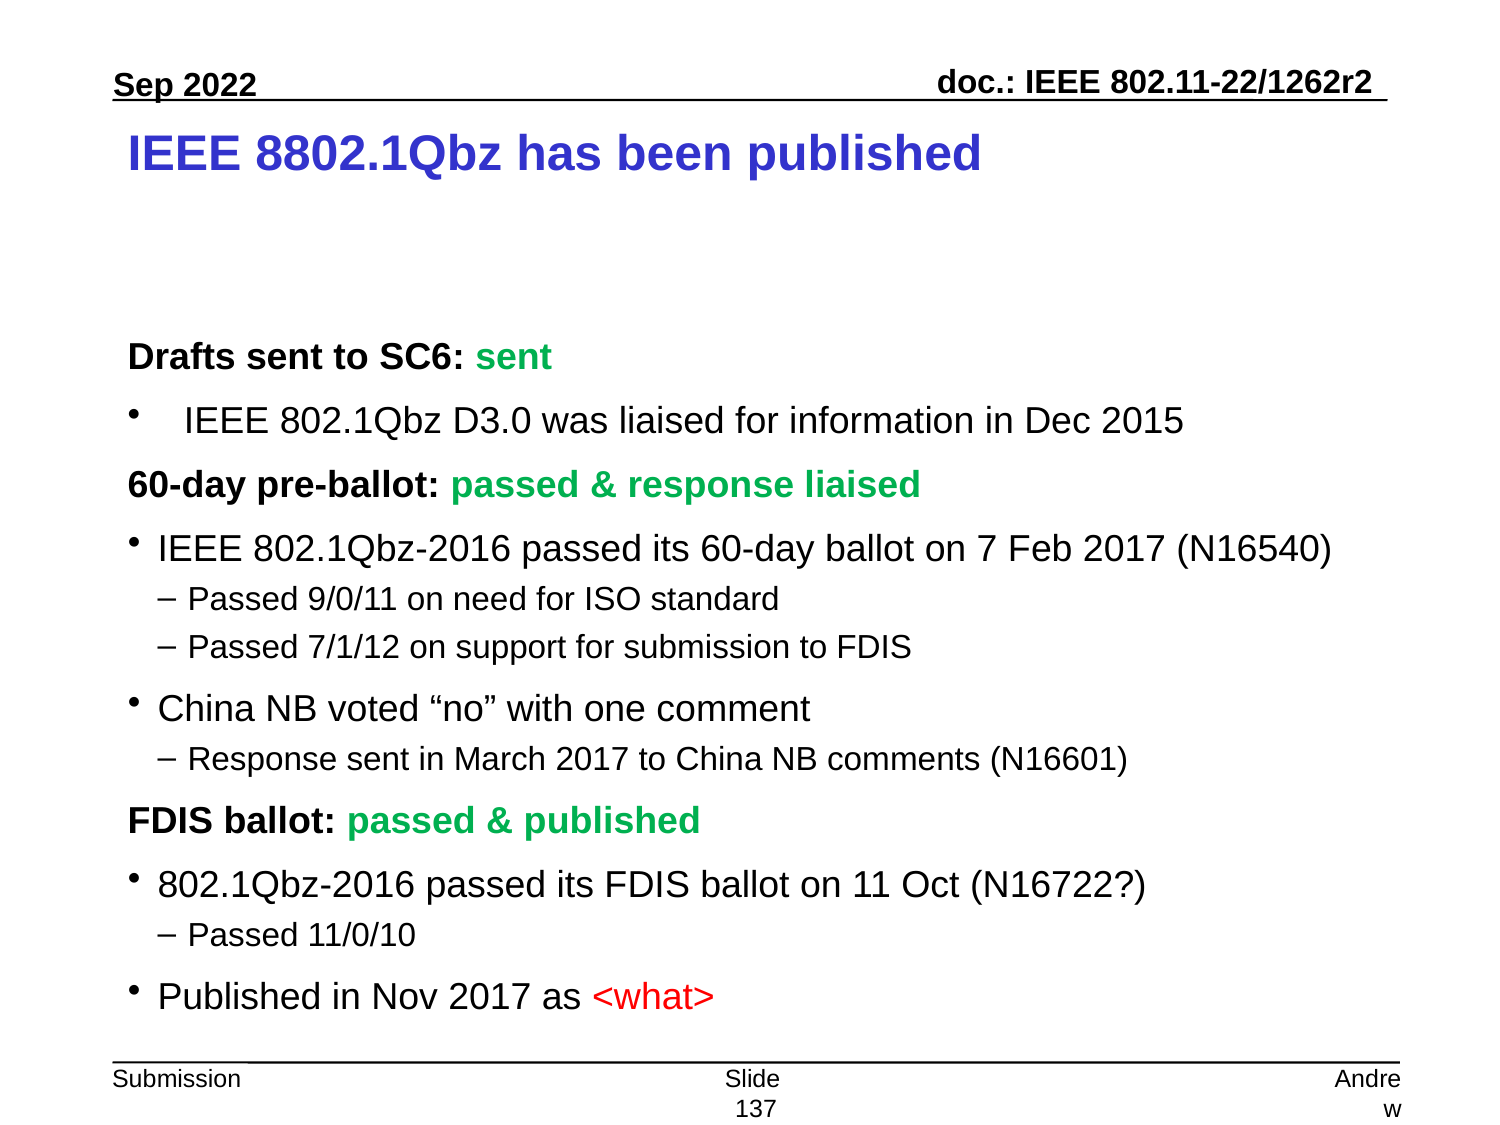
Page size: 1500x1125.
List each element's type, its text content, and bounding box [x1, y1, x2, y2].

slide_number Slide 137 [709, 1061, 803, 1093]
footer Andrew Myles, Cisco [1320, 1061, 1402, 1093]
title IEEE 8802.1Qbz has been published [112, 112, 1388, 288]
list Drafts sent to SC6: sent IEEE 802.1Qbz D3.0 was liaised for information in Dec 2015 60-day pre-ballot: passed & response liaised IEEE 802.1Qbz-2016 passed its 60-day ballot on 7 Feb 2017 (N16540) Passed 9/0/11 on need for ISO standard Passed 7/1/12 on support for submission to FDIS China NB voted “no” with one comment Response sent in March 2017 to China NB comments (N16601) FDIS ballot: passed & published 802.1Qbz-2016 passed its FDIS ballot on 11 Oct (N16722?) Passed 11/0/10 Published in Nov 2017 as <what> [112, 324, 1388, 1000]
